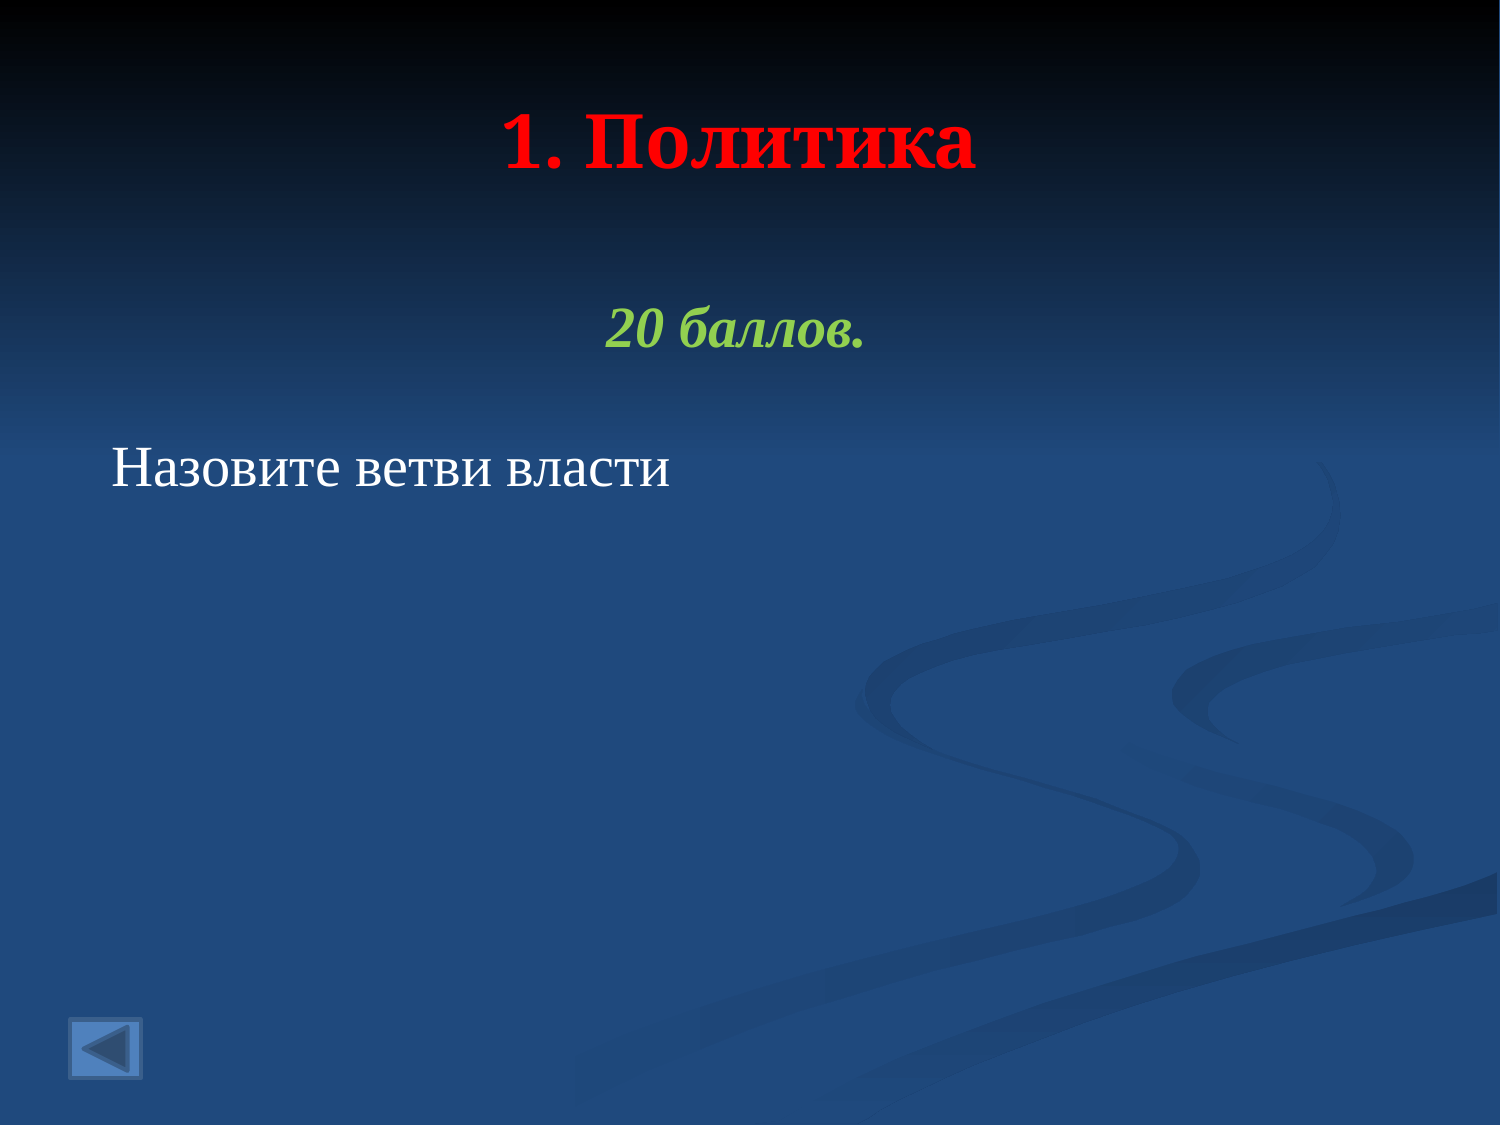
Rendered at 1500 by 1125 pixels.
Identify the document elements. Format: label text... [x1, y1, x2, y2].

title 1. Политика [74, 44, 1426, 233]
text_box 20 баллов. Назовите ветви власти [82, 281, 1407, 691]
text_box [68, 1017, 143, 1080]
